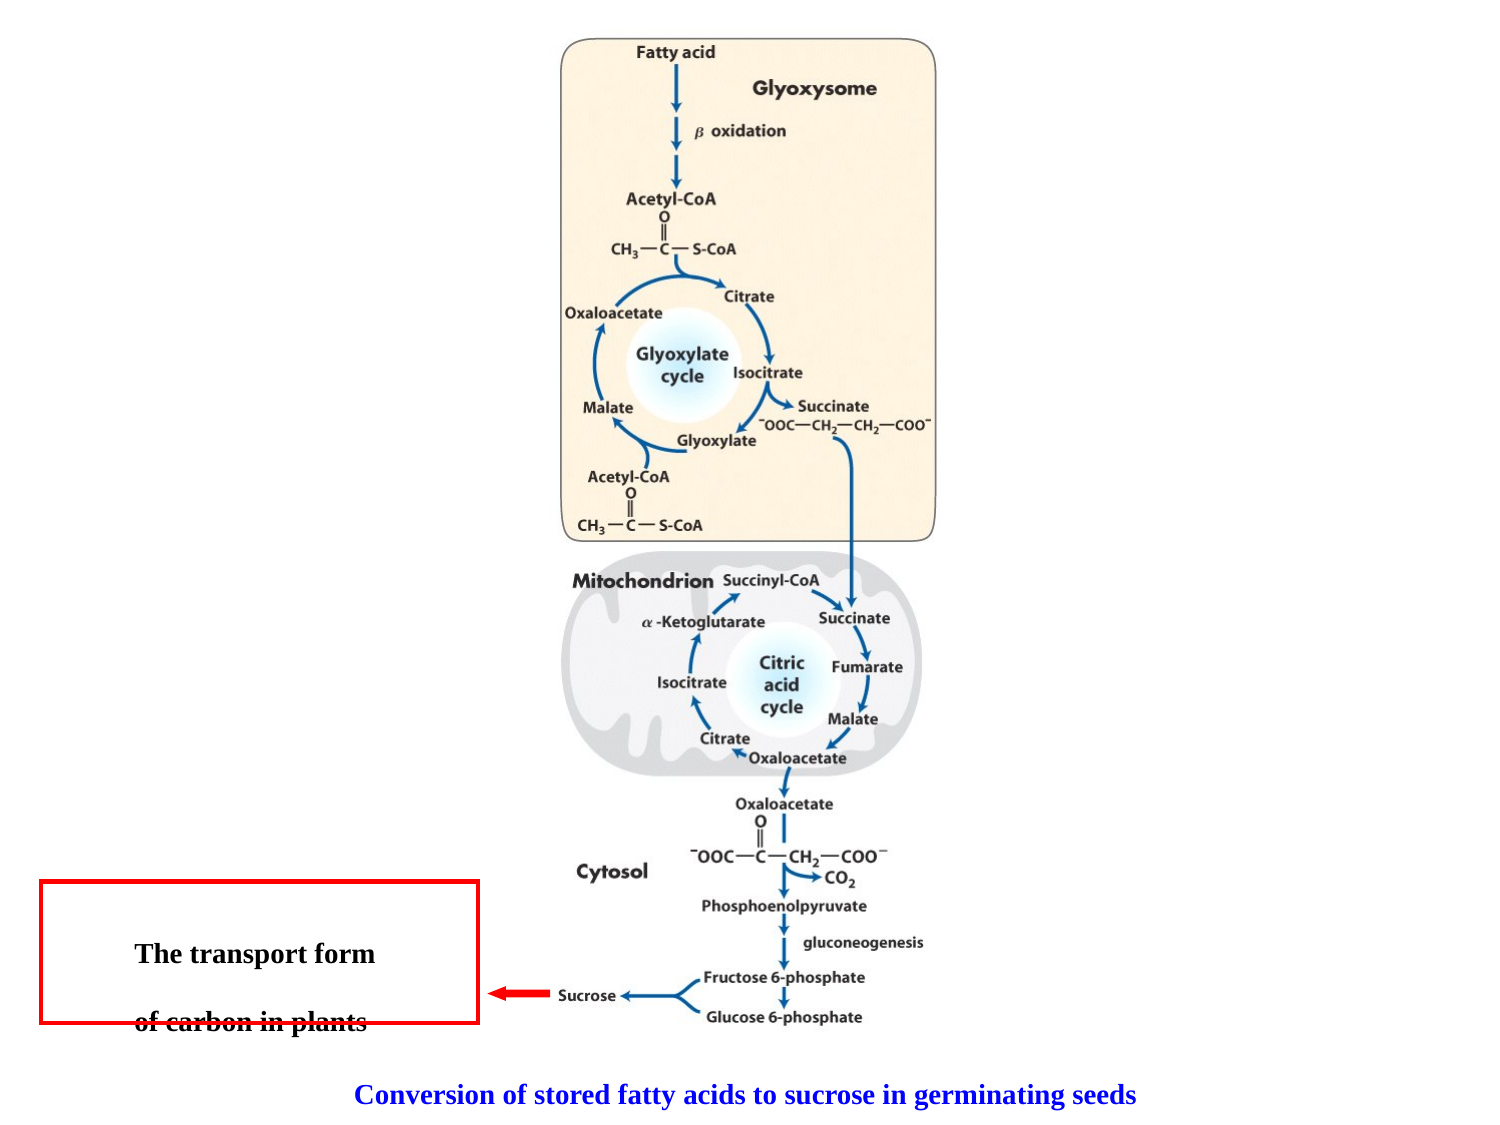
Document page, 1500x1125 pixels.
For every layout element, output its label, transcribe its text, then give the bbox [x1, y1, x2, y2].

picture [548, 30, 944, 1032]
text_box The transport form of carbon in plants [119, 1024, 399, 1045]
text_box [490, 987, 543, 1000]
text_box Conversion of stored fatty acids to sucrose in germinating seeds [339, 1034, 1154, 1118]
text_box [41, 881, 479, 1024]
